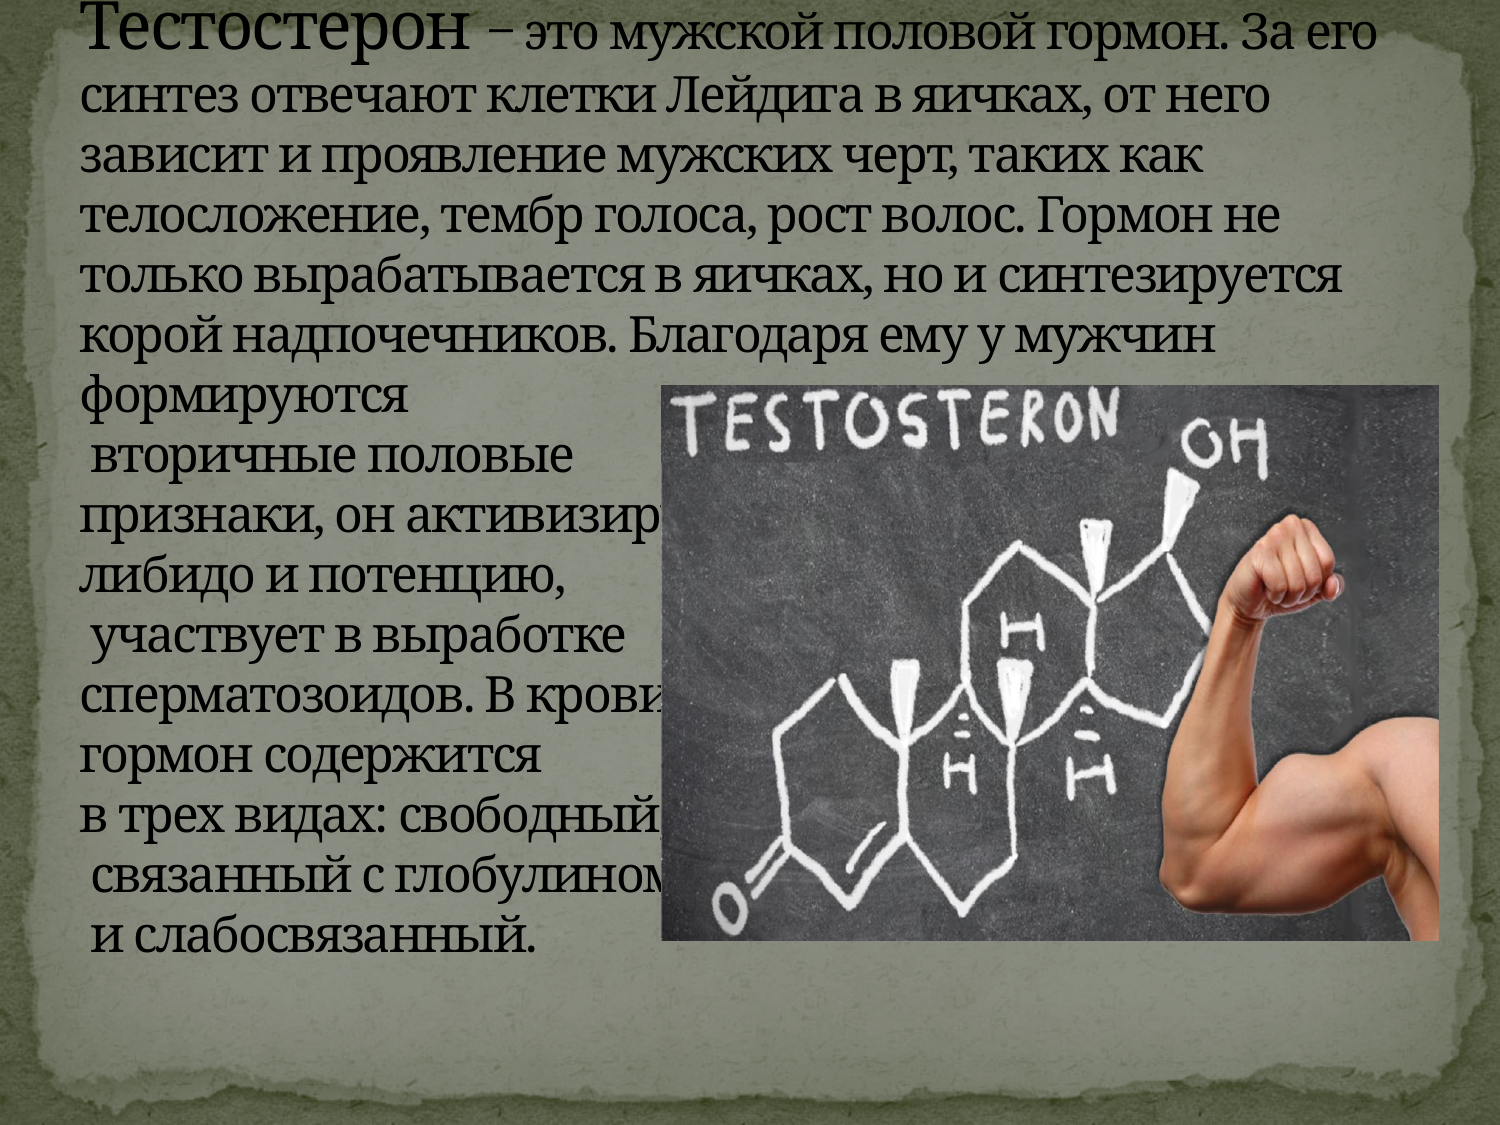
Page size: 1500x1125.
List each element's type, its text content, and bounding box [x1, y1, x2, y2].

title Тестостерон ‒ это мужской половой гормон. За его синтез отвечают клетки Лейдига в яичках, от него зависит и проявление мужских черт, таких как телосложение, тембр голоса, рост волос. Гормон не только вырабатывается в яичках, но и синтезируется корой надпочечников. Благодаря ему у мужчин формируются вторичные половые признаки, он активизирует либидо и потенцию, участвует в выработке сперматозоидов. В крови гормон содержится в трех видах: свободный, связанный с глобулином и слабосвязанный. [64, 0, 1415, 971]
picture [661, 385, 1439, 941]
